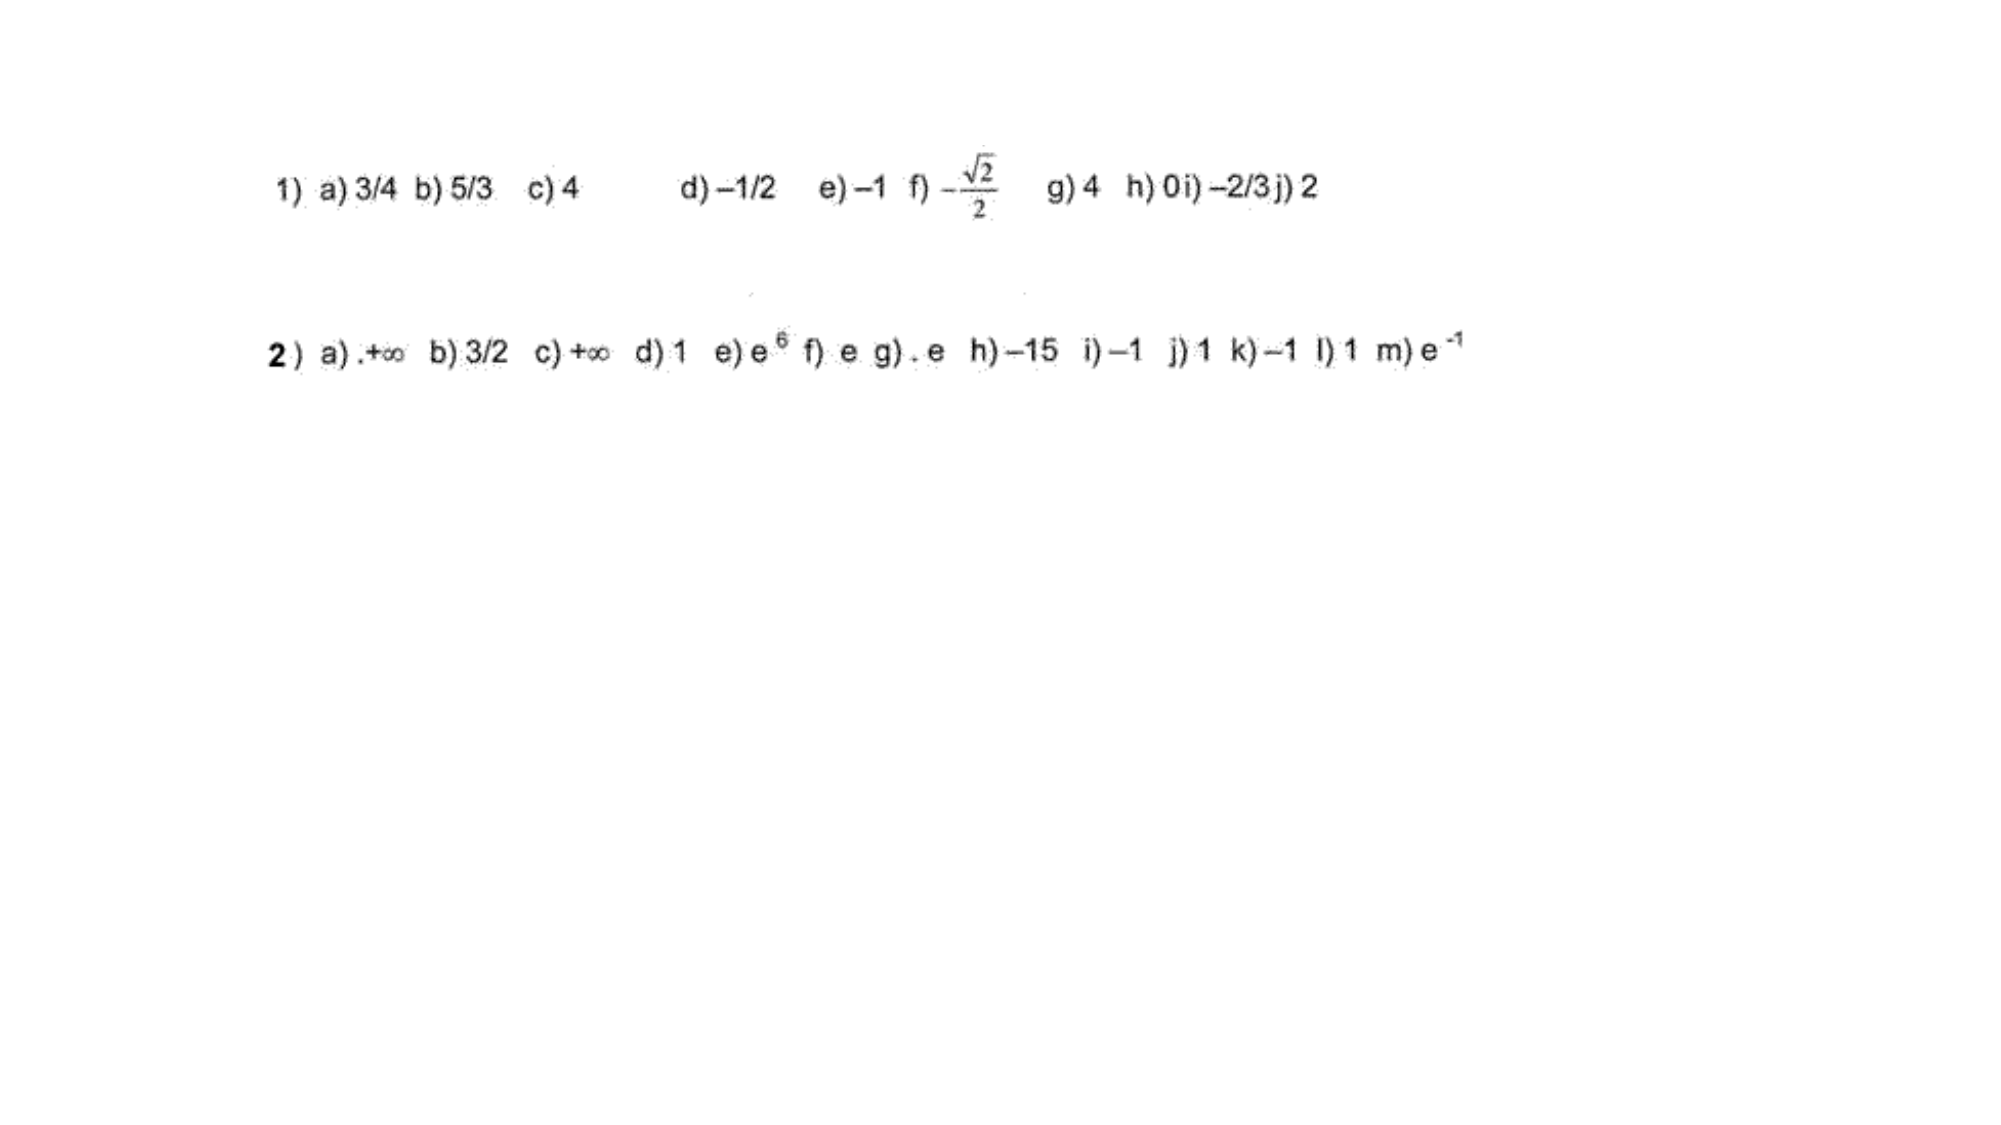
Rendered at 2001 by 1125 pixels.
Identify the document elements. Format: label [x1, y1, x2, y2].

picture [262, 145, 1481, 396]
